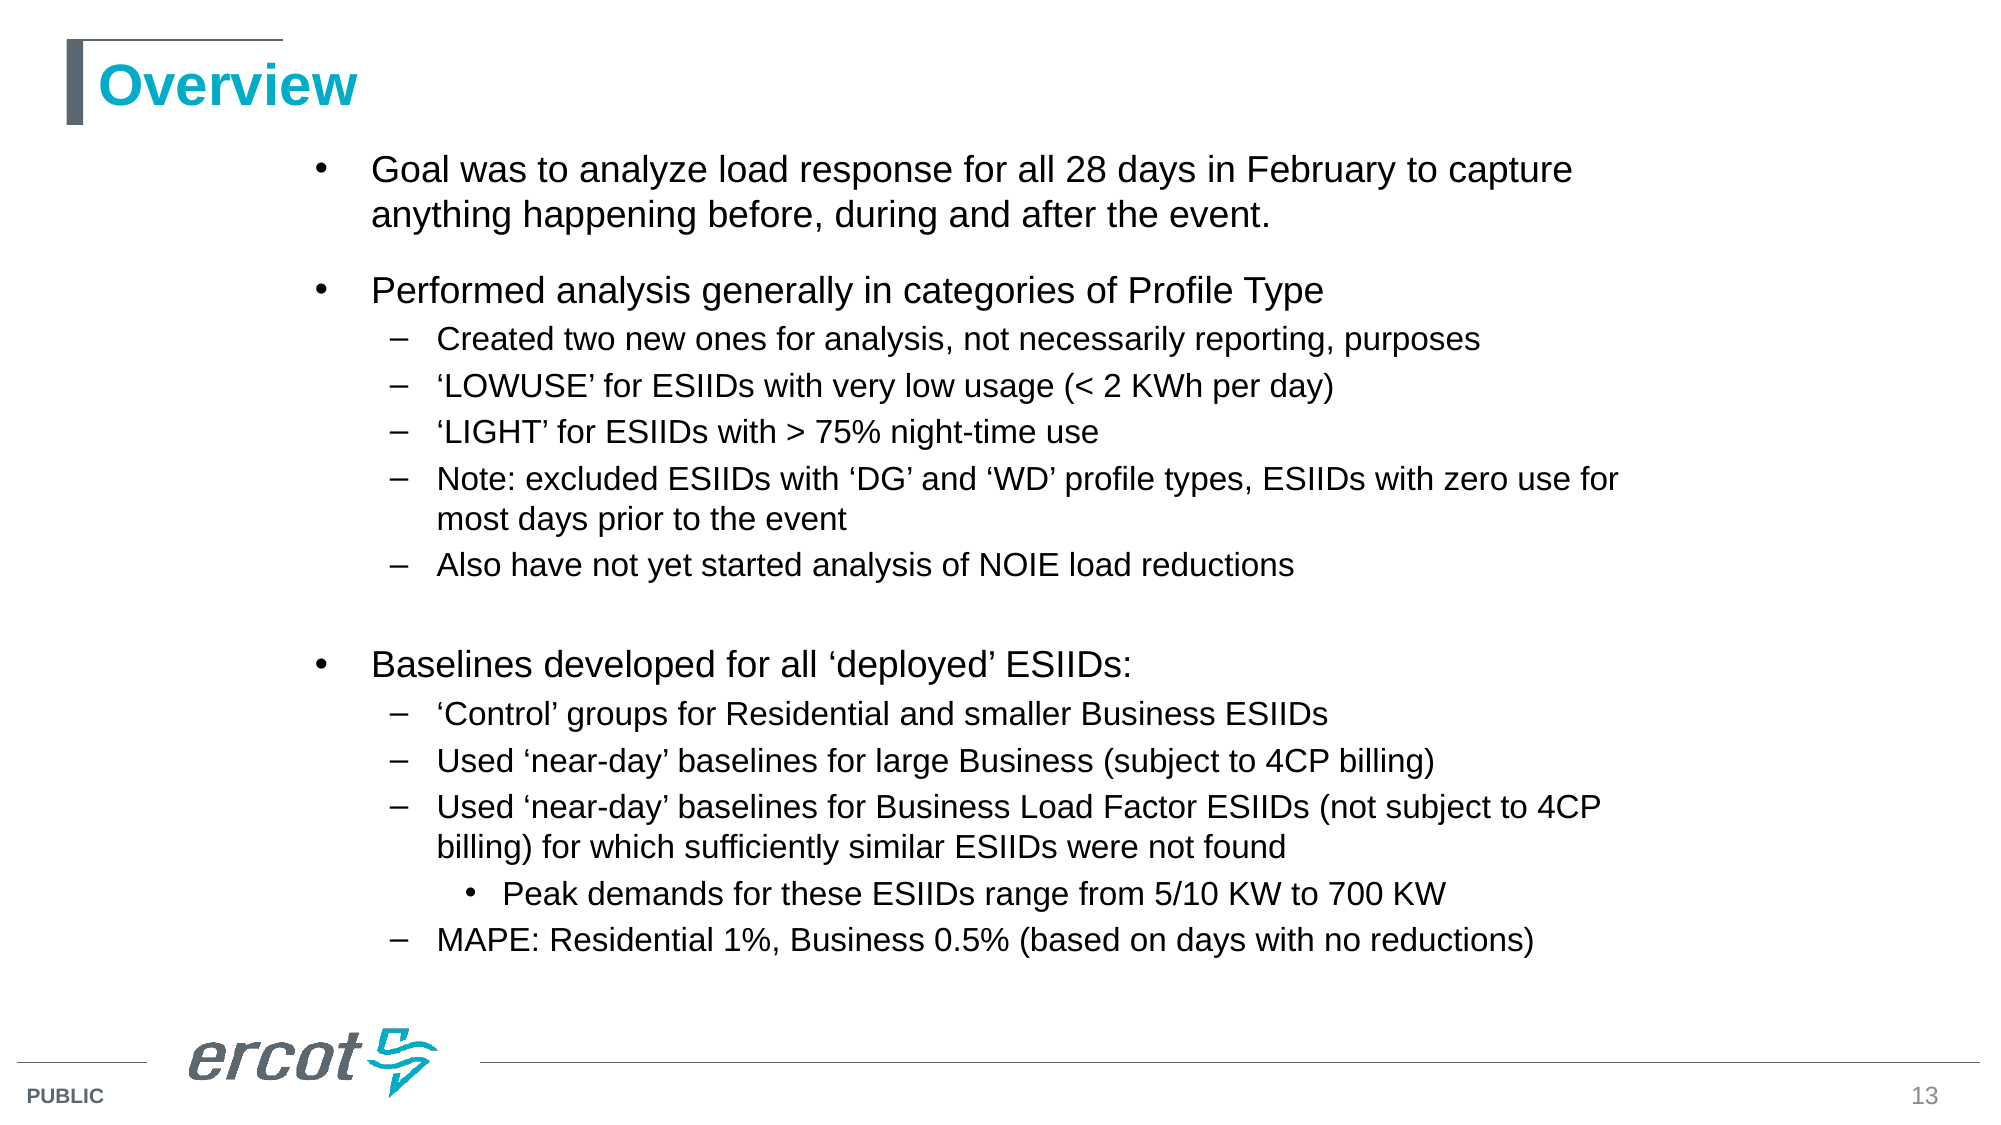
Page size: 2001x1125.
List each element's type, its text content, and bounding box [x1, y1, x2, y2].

picture [183, 1024, 442, 1100]
list Goal was to analyze load response for all 28 days in February to capture anything happening before, during and after the event. Performed analysis generally in categories of Profile Type Created two new ones for analysis, not necessarily reporting, purposes ‘LOWUSE’ for ESIIDs with very low usage (< 2 KWh per day) ‘LIGHT’ for ESIIDs with > 75% night-time use Note: excluded ESIIDs with ‘DG’ and ‘WD’ profile types, ESIIDs with zero use for most days prior to the event Also have not yet started analysis of NOIE load reductions Baselines developed for all ‘deployed’ ESIIDs: ‘Control’ groups for Residential and smaller Business ESIIDs Used ‘near-day’ baselines for large Business (subject to 4CP billing) Used ‘near-day’ baselines for Business Load Factor ESIIDs (not subject to 4CP billing) for which sufficiently similar ESIIDs were not found Peak demands for these ESIIDs range from 5/10 KW to 700 KW MAPE: Residential 1%, Business 0.5% (based on days with no reductions) [300, 137, 1700, 967]
slide_number 13 [1866, 1076, 1984, 1113]
title Overview [83, 39, 1934, 125]
